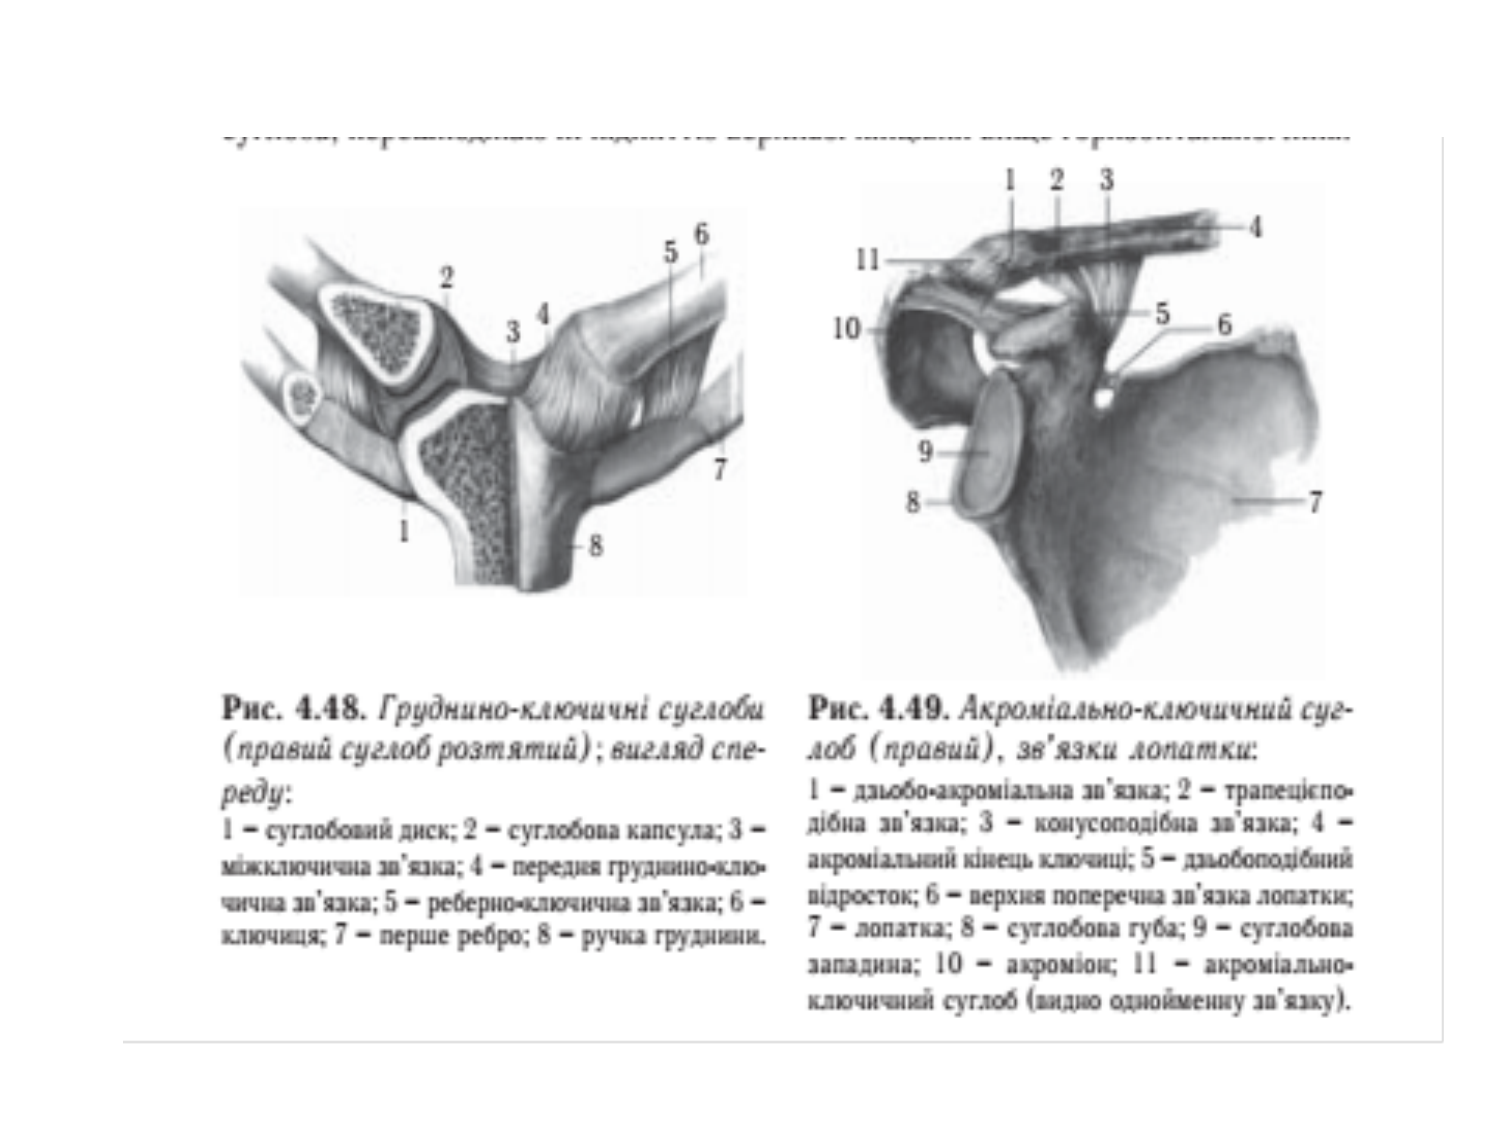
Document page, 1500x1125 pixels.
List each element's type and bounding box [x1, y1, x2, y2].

picture [123, 136, 1448, 1047]
